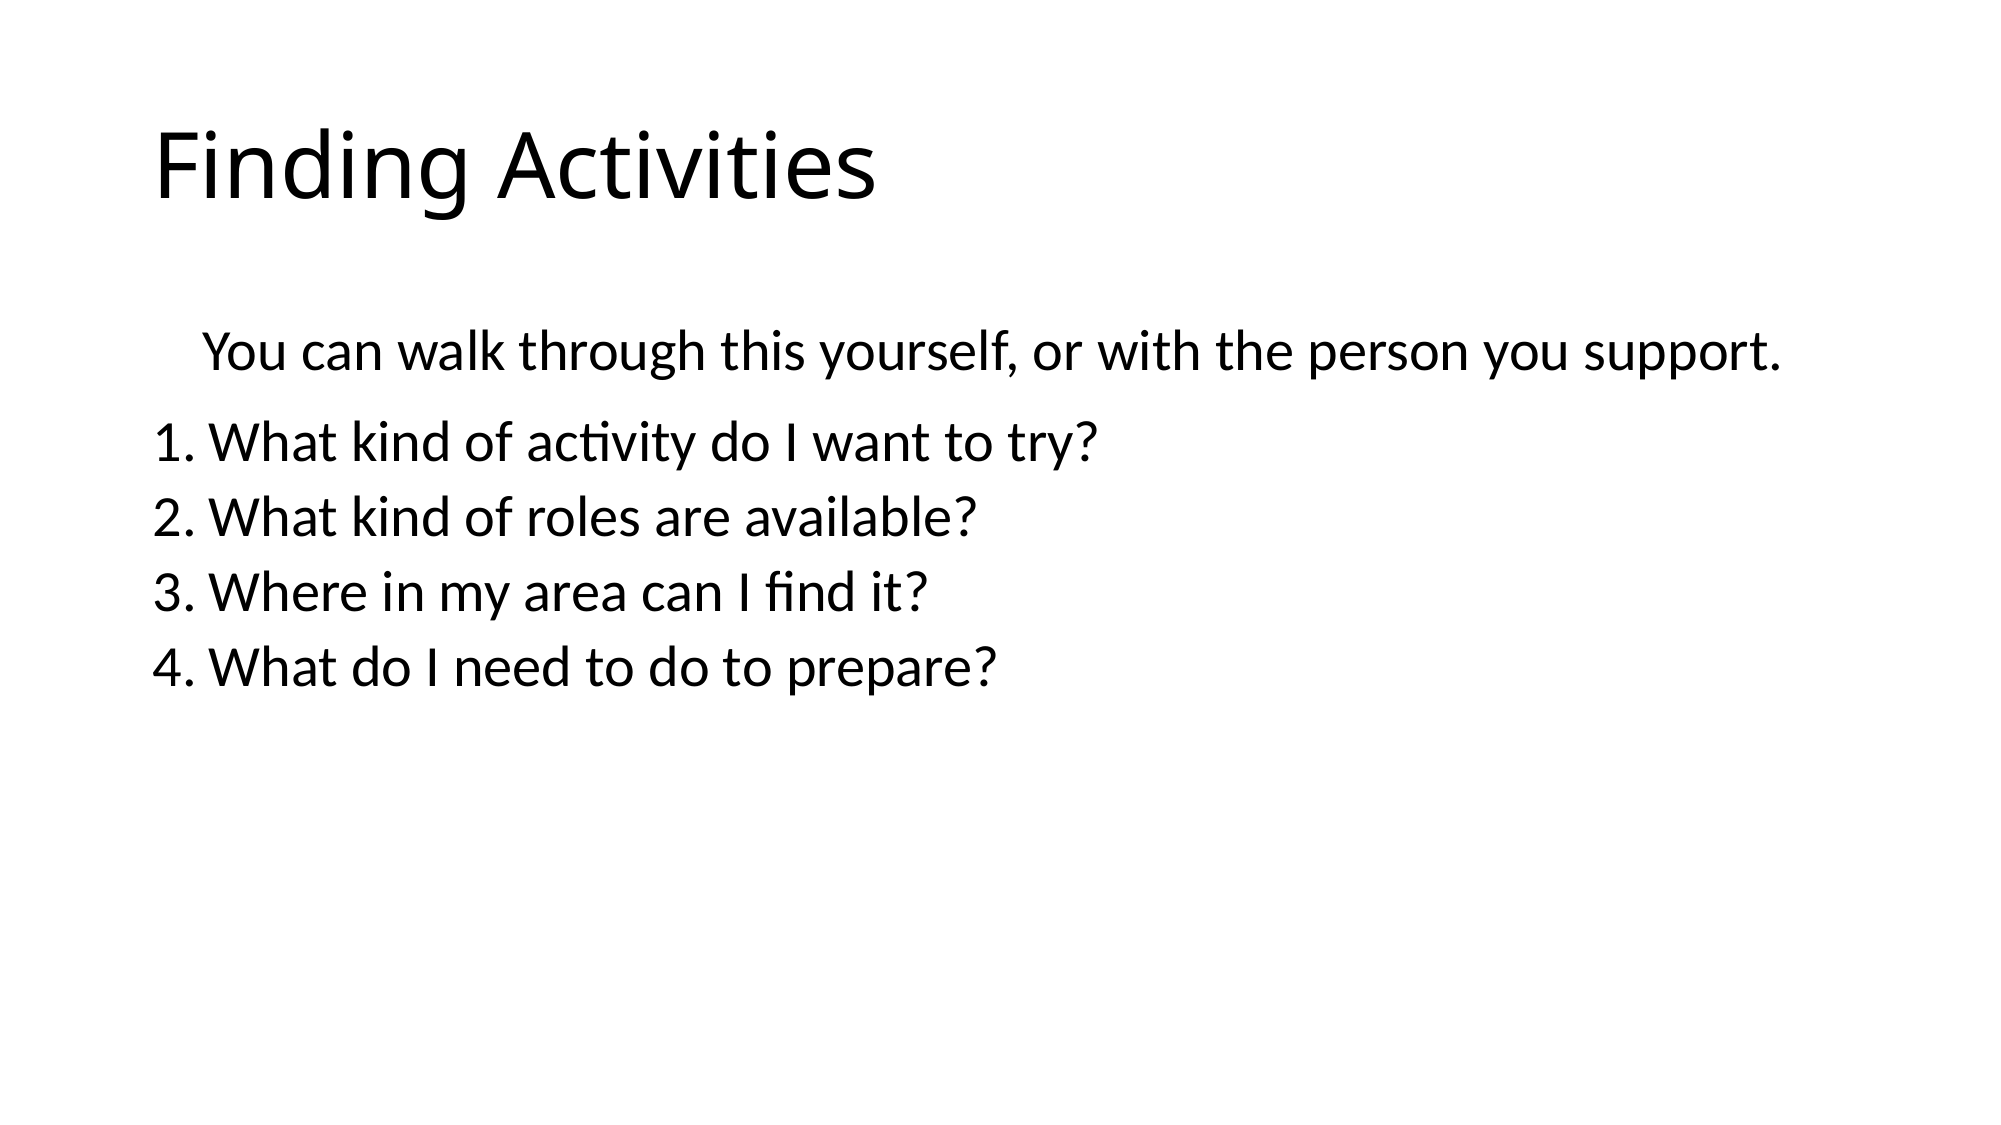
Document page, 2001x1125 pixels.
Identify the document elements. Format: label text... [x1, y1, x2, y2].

list You can walk through this yourself, or with the person you support. What kind of activity do I want to try? What kind of roles are available? Where in my area can I find it? What do I need to do to prepare? [137, 299, 1863, 1014]
title Finding Activities [137, 59, 1863, 278]
